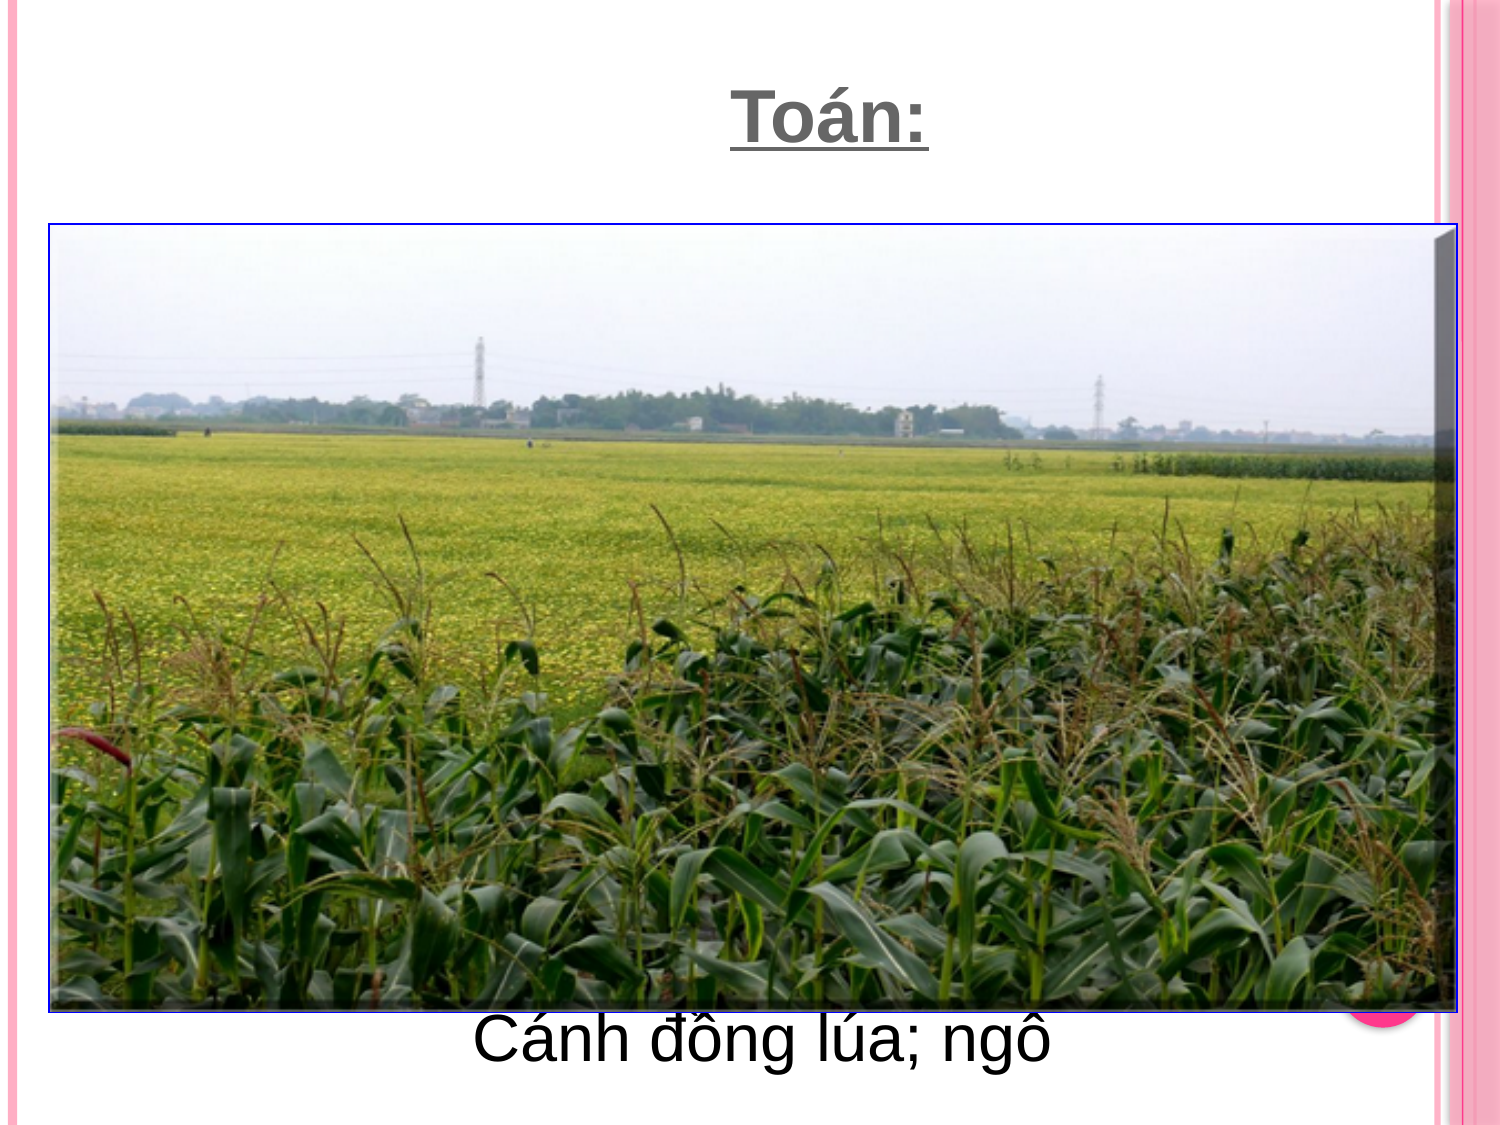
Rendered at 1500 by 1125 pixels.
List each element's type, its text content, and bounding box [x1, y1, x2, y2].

text_box Toán: [715, 60, 944, 166]
text_box Cánh đồng lúa; ngô [212, 1021, 1313, 1083]
picture [49, 224, 1457, 1013]
